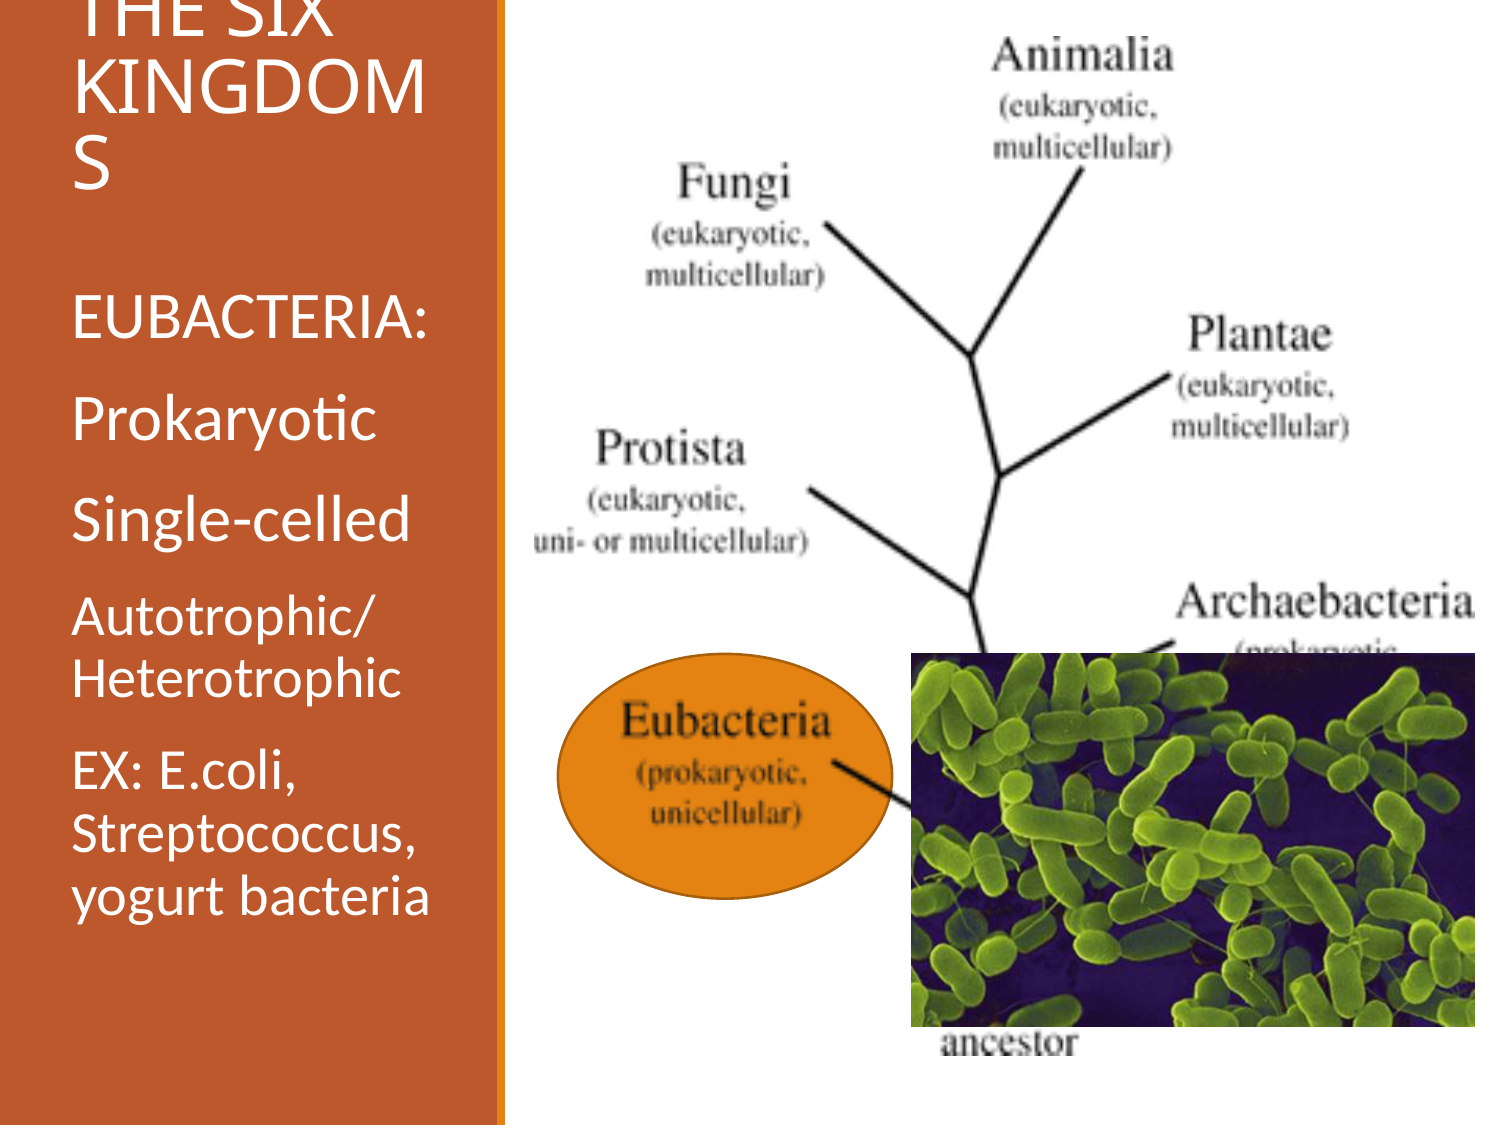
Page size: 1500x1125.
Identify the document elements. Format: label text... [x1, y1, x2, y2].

list EUBACTERIA: Prokaryotic Single-celled Autotrophic/ Heterotrophic EX: E.coli, Streptococcus, yogurt bacteria [56, 273, 451, 1035]
title THE SIX KINGDOMS [56, 36, 451, 213]
picture [533, 35, 1475, 1056]
